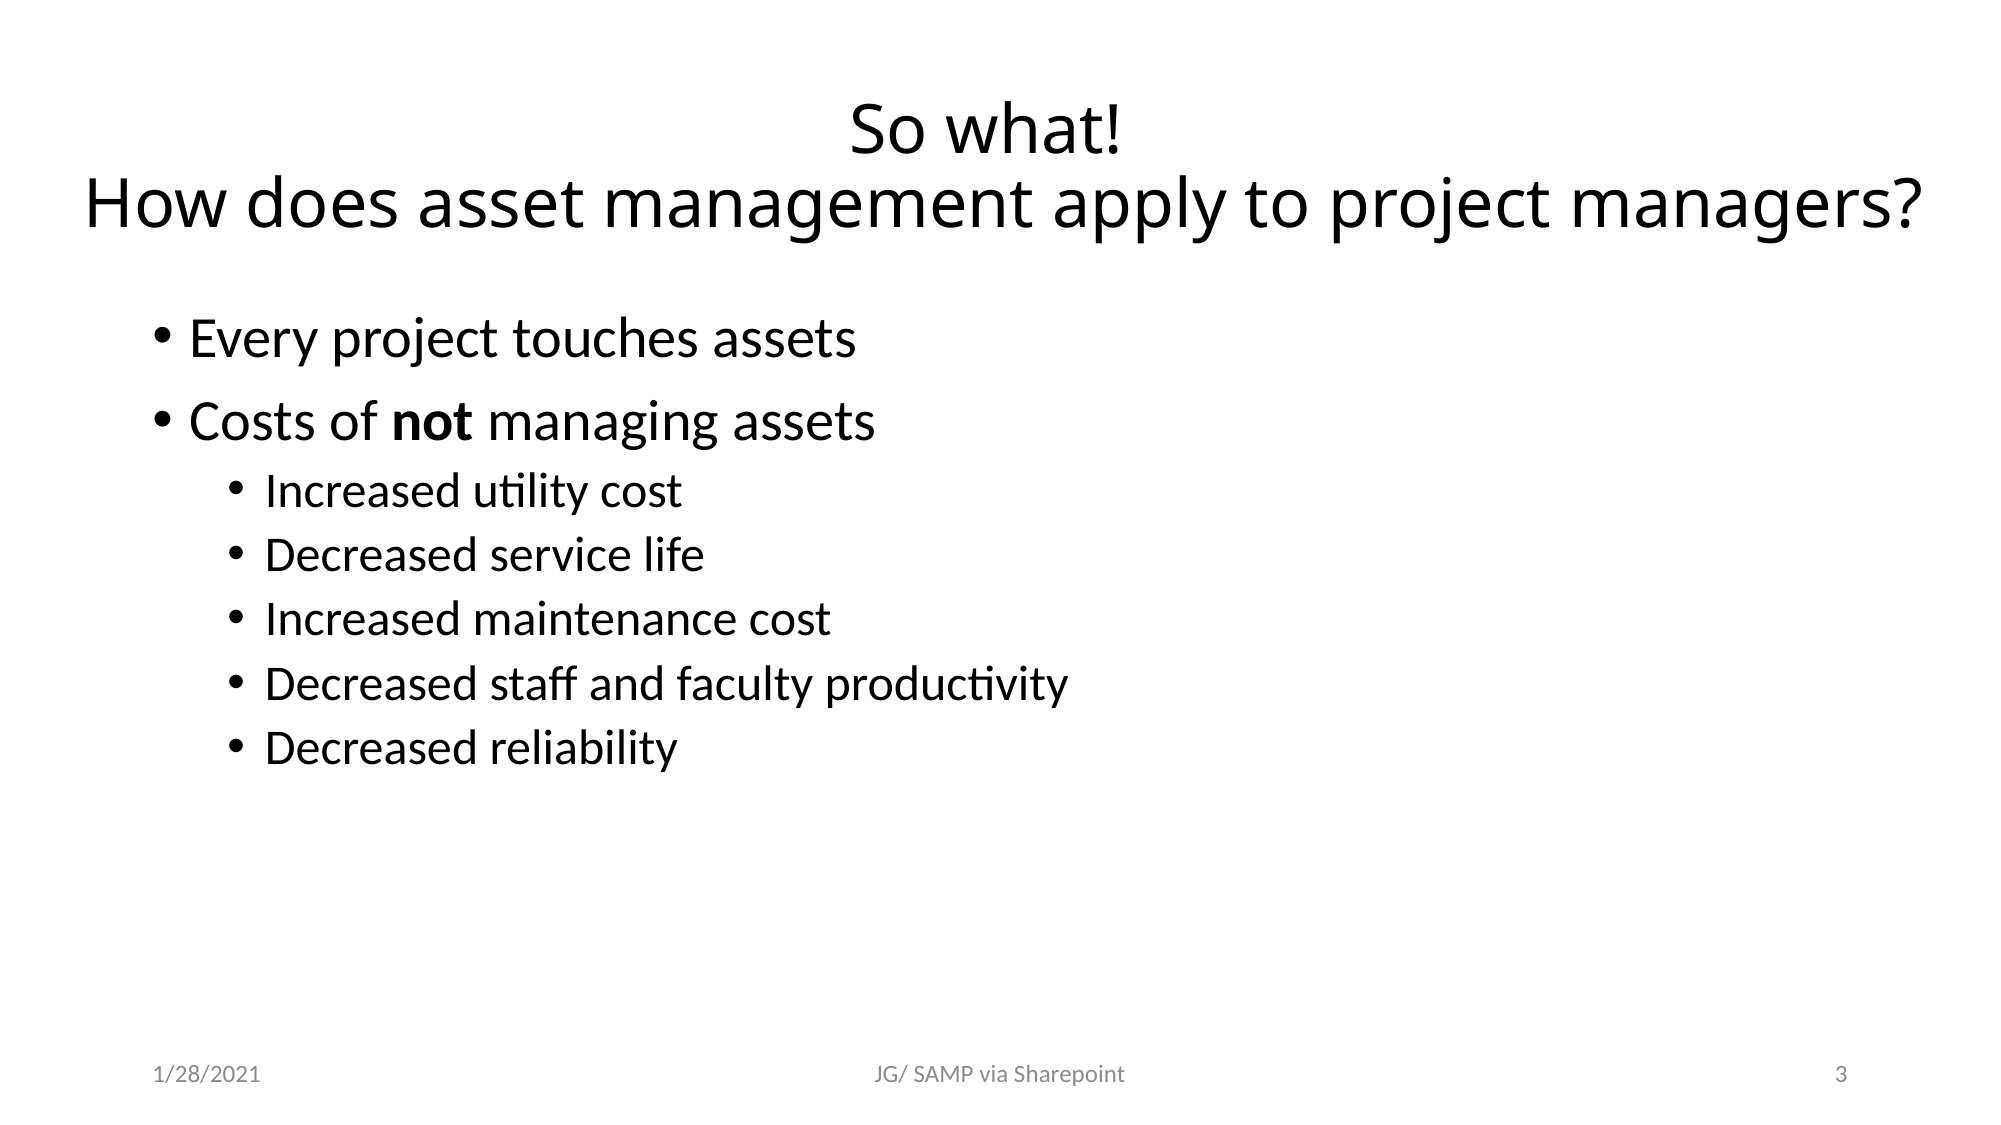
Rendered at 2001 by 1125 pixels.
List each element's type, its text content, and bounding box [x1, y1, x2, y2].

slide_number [137, 1042, 588, 1103]
list Every project touches assets Costs of not managing assets Increased utility cost Decreased service life Increased maintenance cost Decreased staff and faculty productivity Decreased reliability [137, 299, 1863, 1014]
title So what! How does asset management apply to project managers? [49, 59, 1959, 278]
slide_number 3 [1412, 1042, 1863, 1103]
footer JG/ SAMP via Sharepoint [662, 1042, 1338, 1103]
